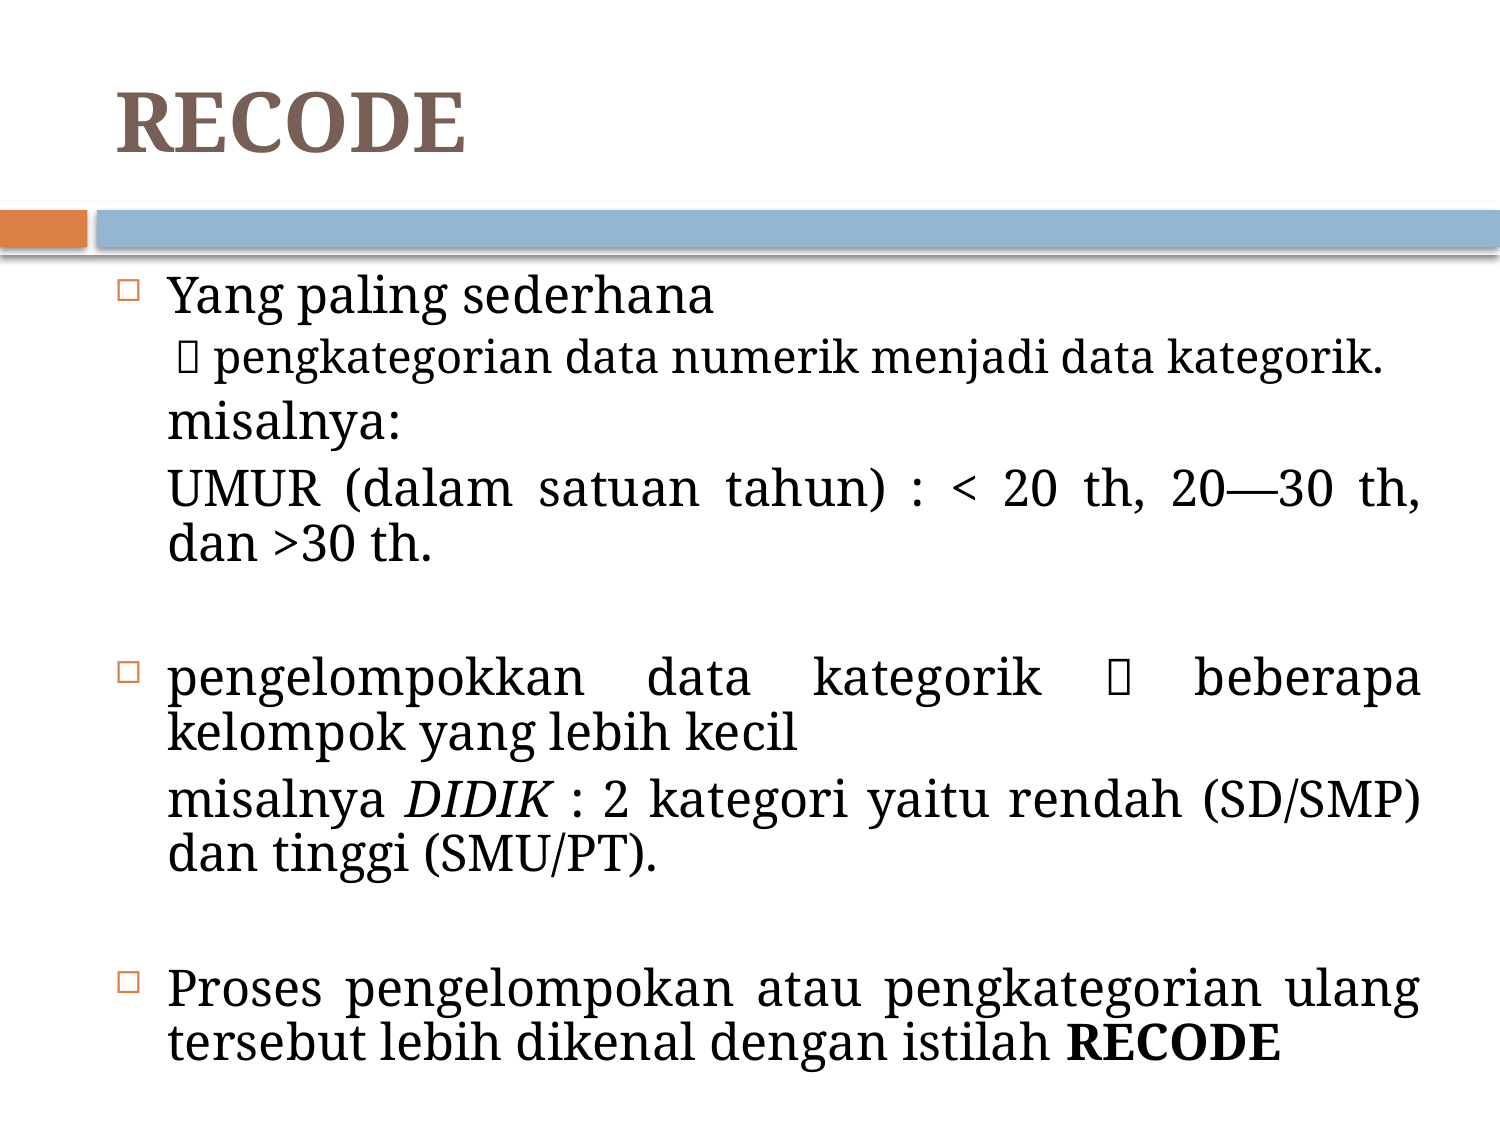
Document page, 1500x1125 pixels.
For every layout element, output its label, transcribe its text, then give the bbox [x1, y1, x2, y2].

list Yang paling sederhana  pengkategorian data numerik menjadi data kategorik. misalnya: UMUR (dalam satuan tahun) : < 20 th, 20—30 th, dan >30 th. pengelompokkan data kategorik  beberapa kelompok yang lebih kecil misalnya DIDIK : 2 kategori yaitu rendah (SD/SMP) dan tinggi (SMU/PT). Proses pengelompokan atau pengkategorian ulang tersebut lebih dikenal dengan istilah RECODE [100, 262, 1438, 1090]
title RECODE [100, 37, 1438, 200]
